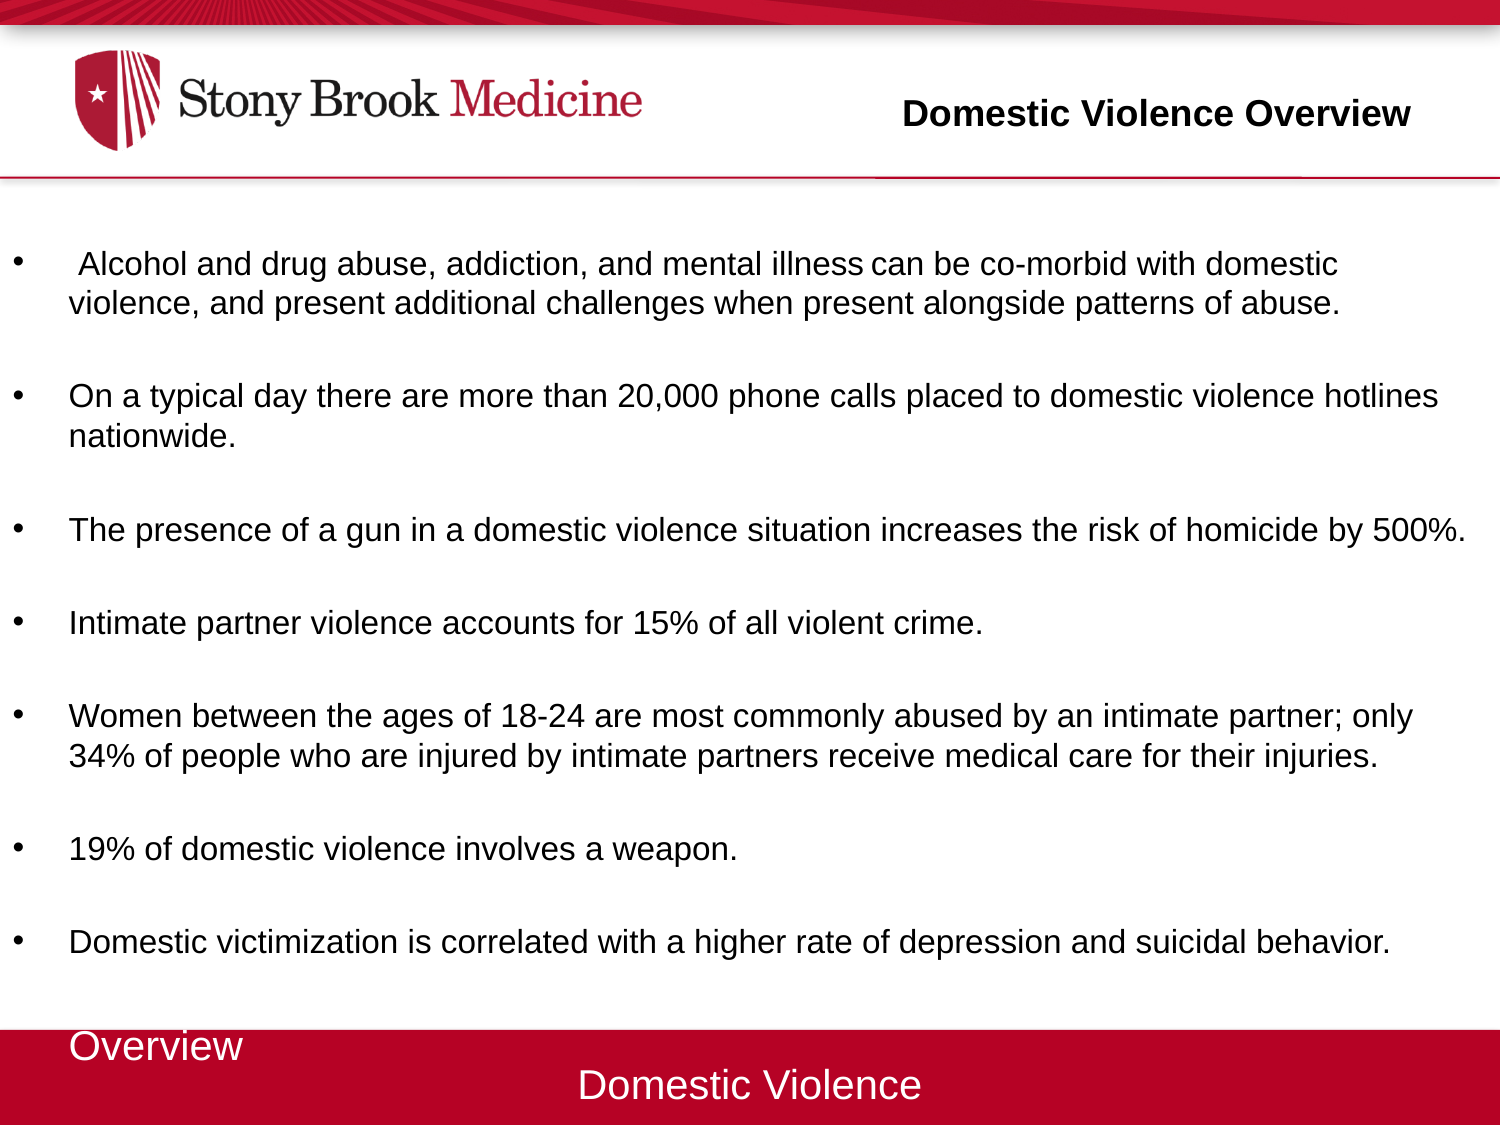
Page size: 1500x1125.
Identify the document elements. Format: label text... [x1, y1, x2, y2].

list Alcohol and drug abuse, addiction, and mental illness can be co-morbid with domestic violence, and present additional challenges when present alongside patterns of abuse. On a typical day there are more than 20,000 phone calls placed to domestic violence hotlines nationwide. The presence of a gun in a domestic violence situation increases the risk of homicide by 500%. Intimate partner violence accounts for 15% of all violent crime. Women between the ages of 18-24 are most commonly abused by an intimate partner; only 34% of people who are injured by intimate partners receive medical care for their injuries. 19% of domestic violence involves a weapon. Domestic victimization is correlated with a higher rate of depression and suicidal behavior. Domestic Violence Overview [12, 187, 1488, 1026]
picture [0, 0, 1500, 25]
text_box Domestic Violence Overview [887, 81, 1500, 187]
picture [75, 48, 642, 151]
text_box Domestic Violence [0, 1050, 1500, 1115]
